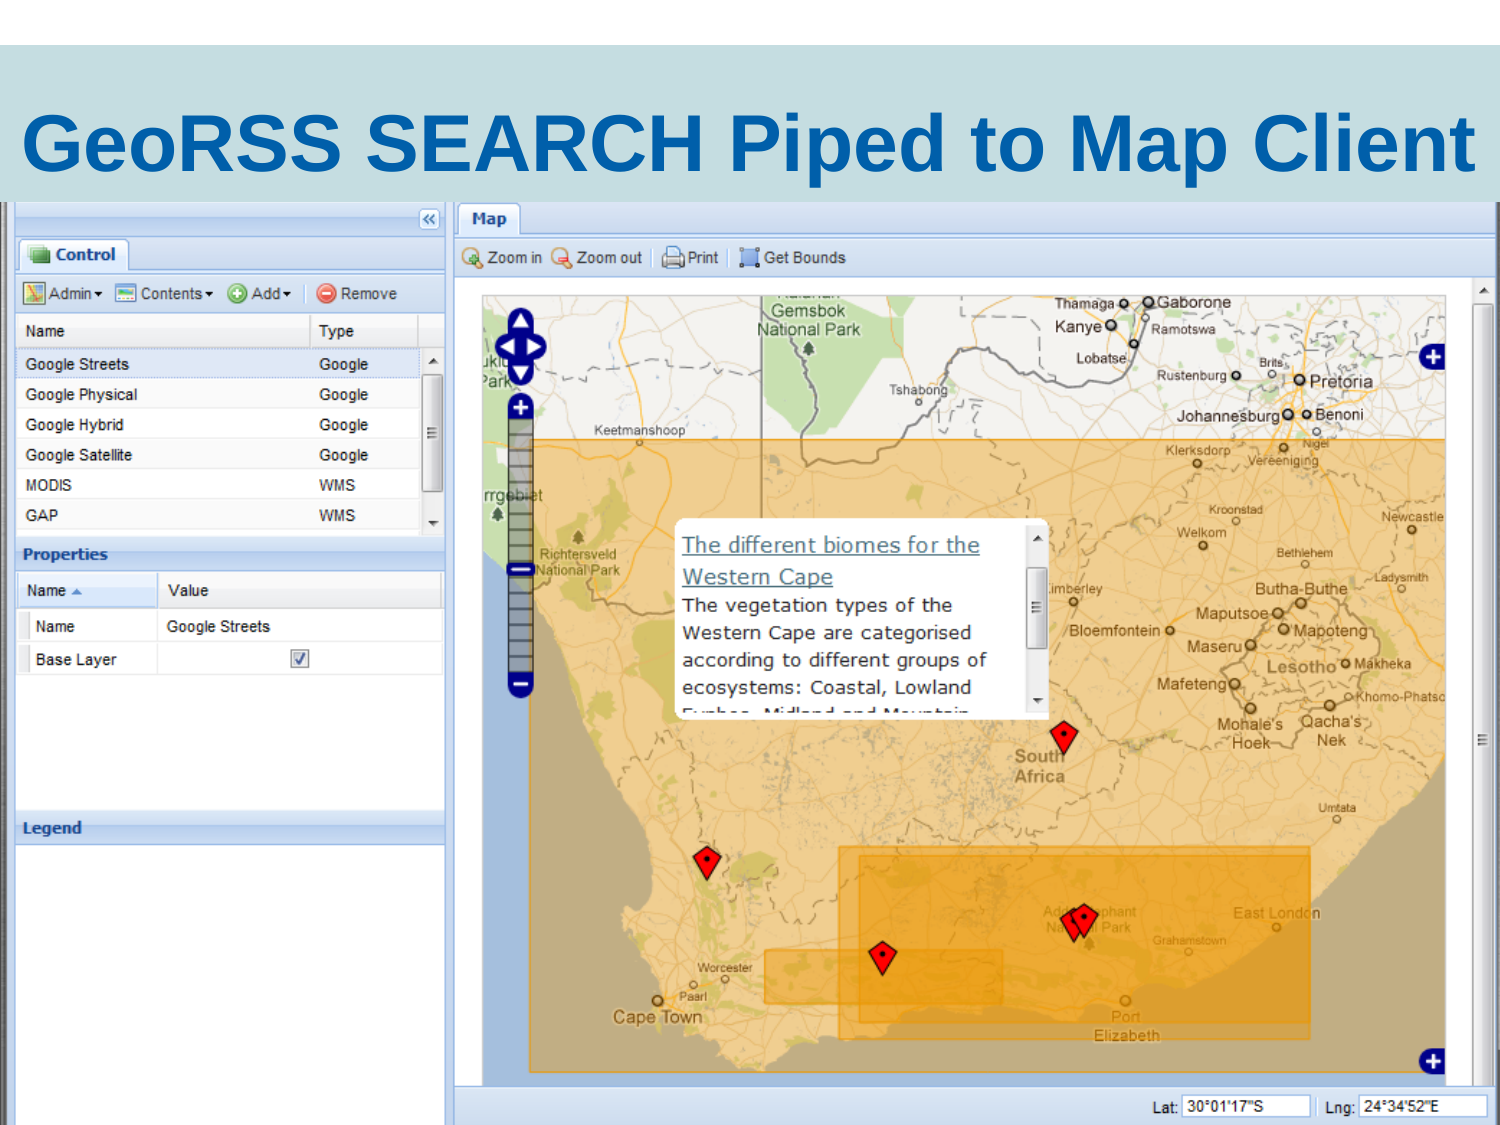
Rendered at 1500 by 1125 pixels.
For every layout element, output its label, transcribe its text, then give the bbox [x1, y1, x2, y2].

title GeoRSS SEARCH Piped to Map Client [0, 45, 1500, 201]
picture [0, 202, 1500, 1125]
